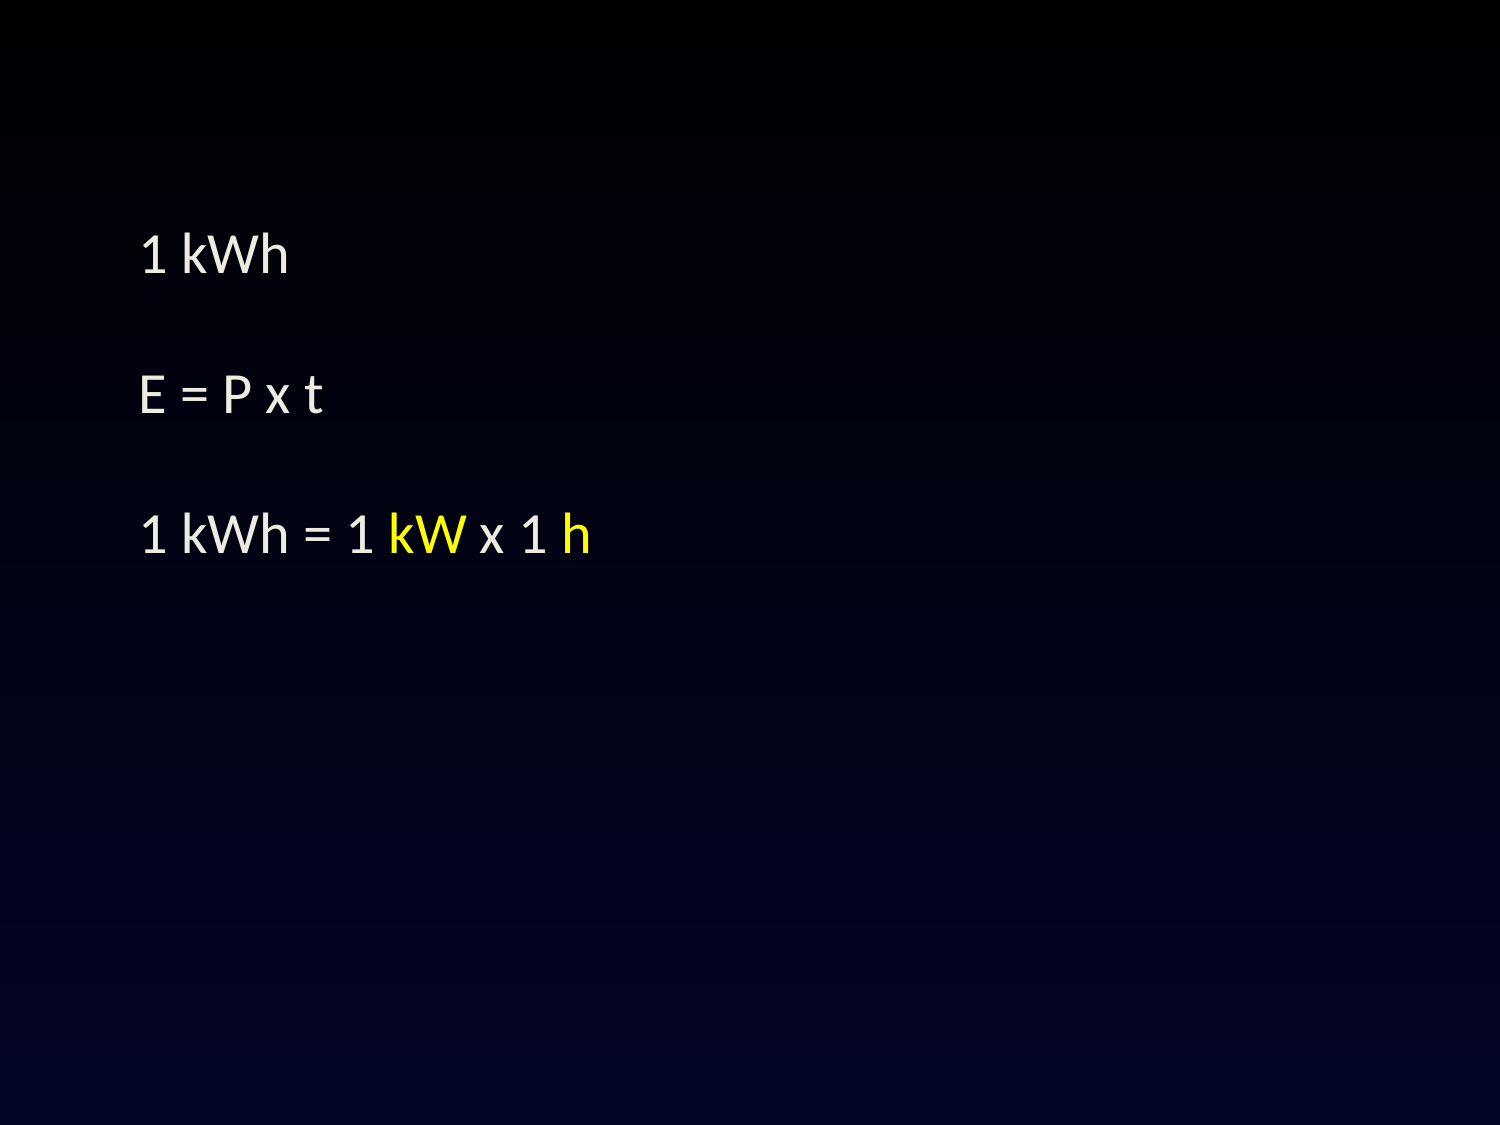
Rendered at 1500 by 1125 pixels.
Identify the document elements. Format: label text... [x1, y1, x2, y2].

text_box 1 kWh E = P x t 1 kWh = 1 kW x 1 h [123, 208, 750, 573]
